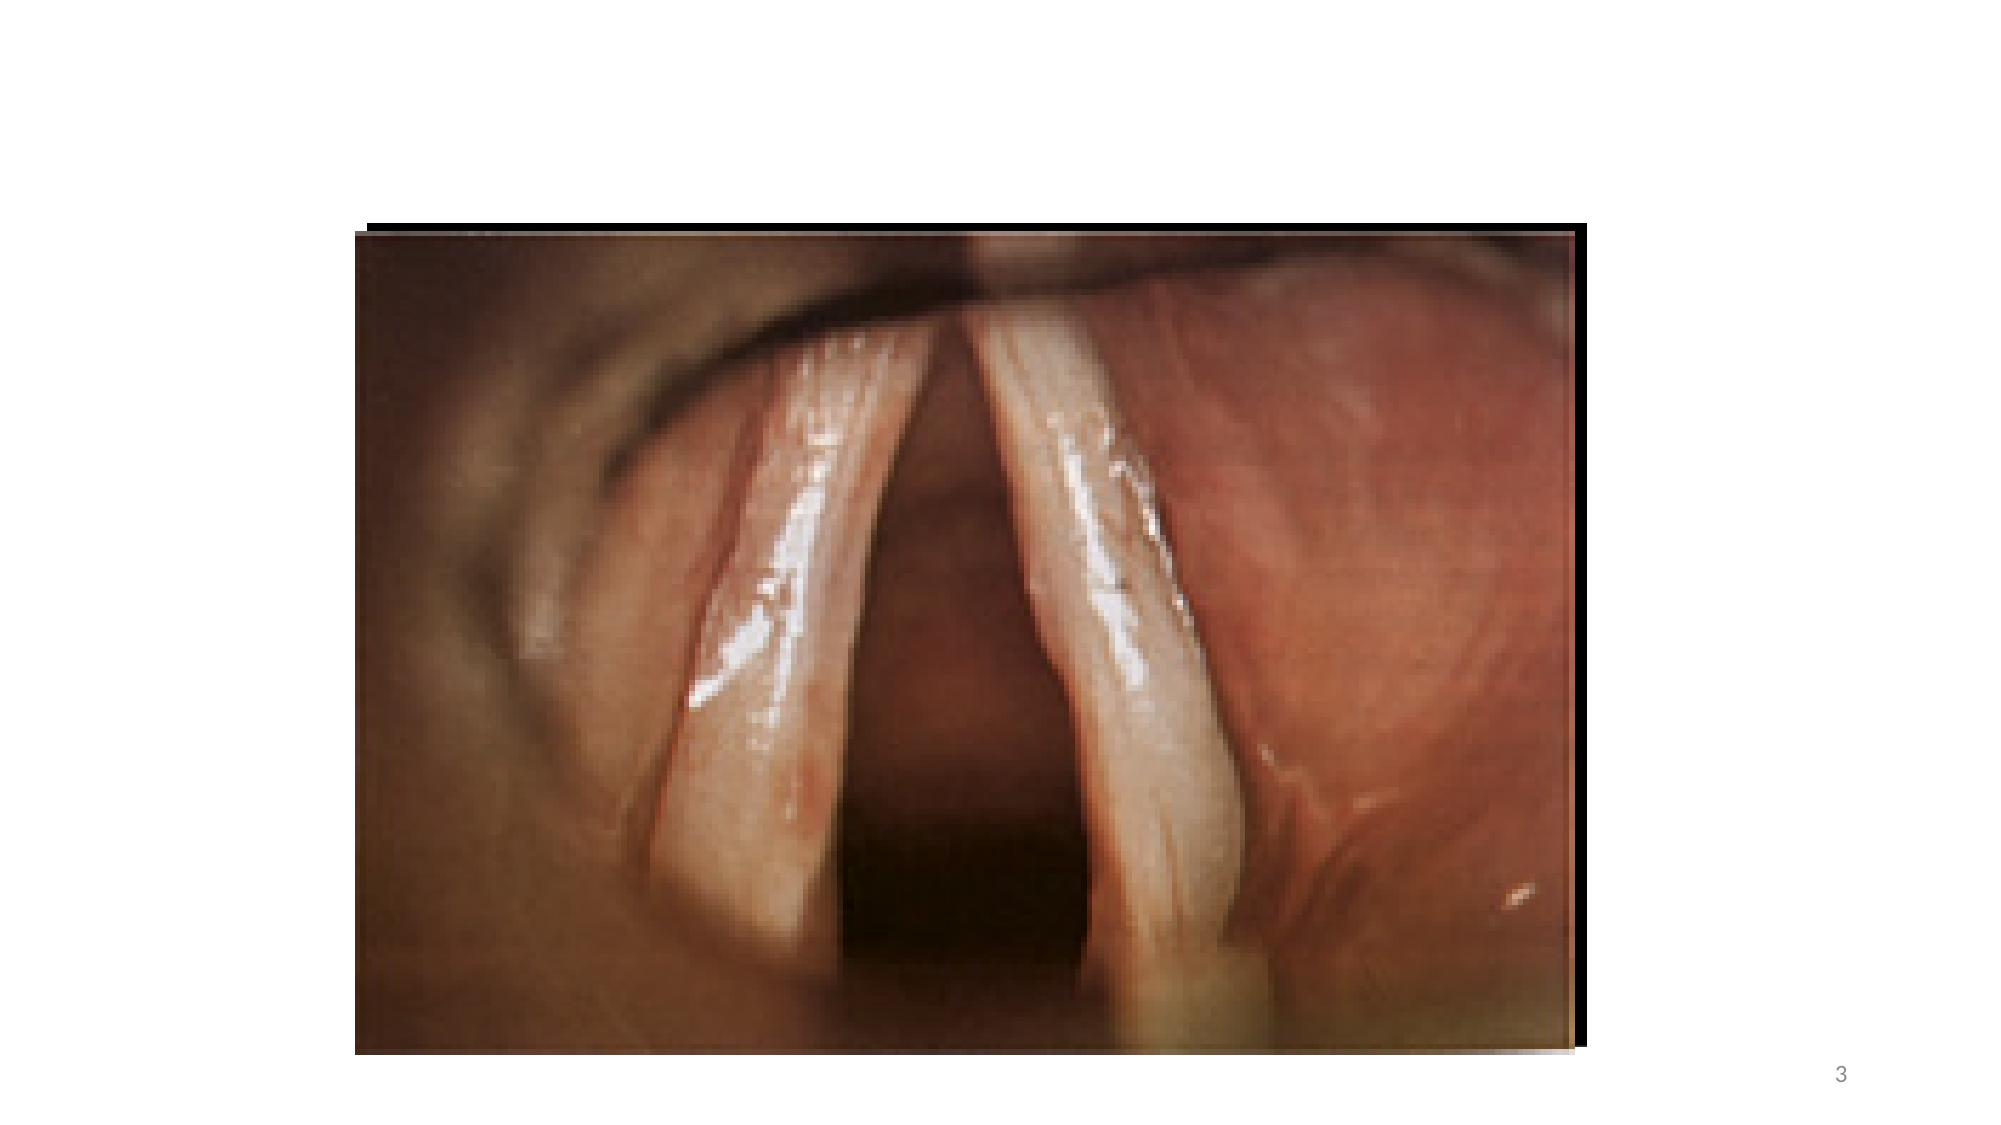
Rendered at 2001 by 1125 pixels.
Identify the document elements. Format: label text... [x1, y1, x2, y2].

slide_number 3 [1412, 1042, 1863, 1103]
picture [355, 231, 1575, 1055]
